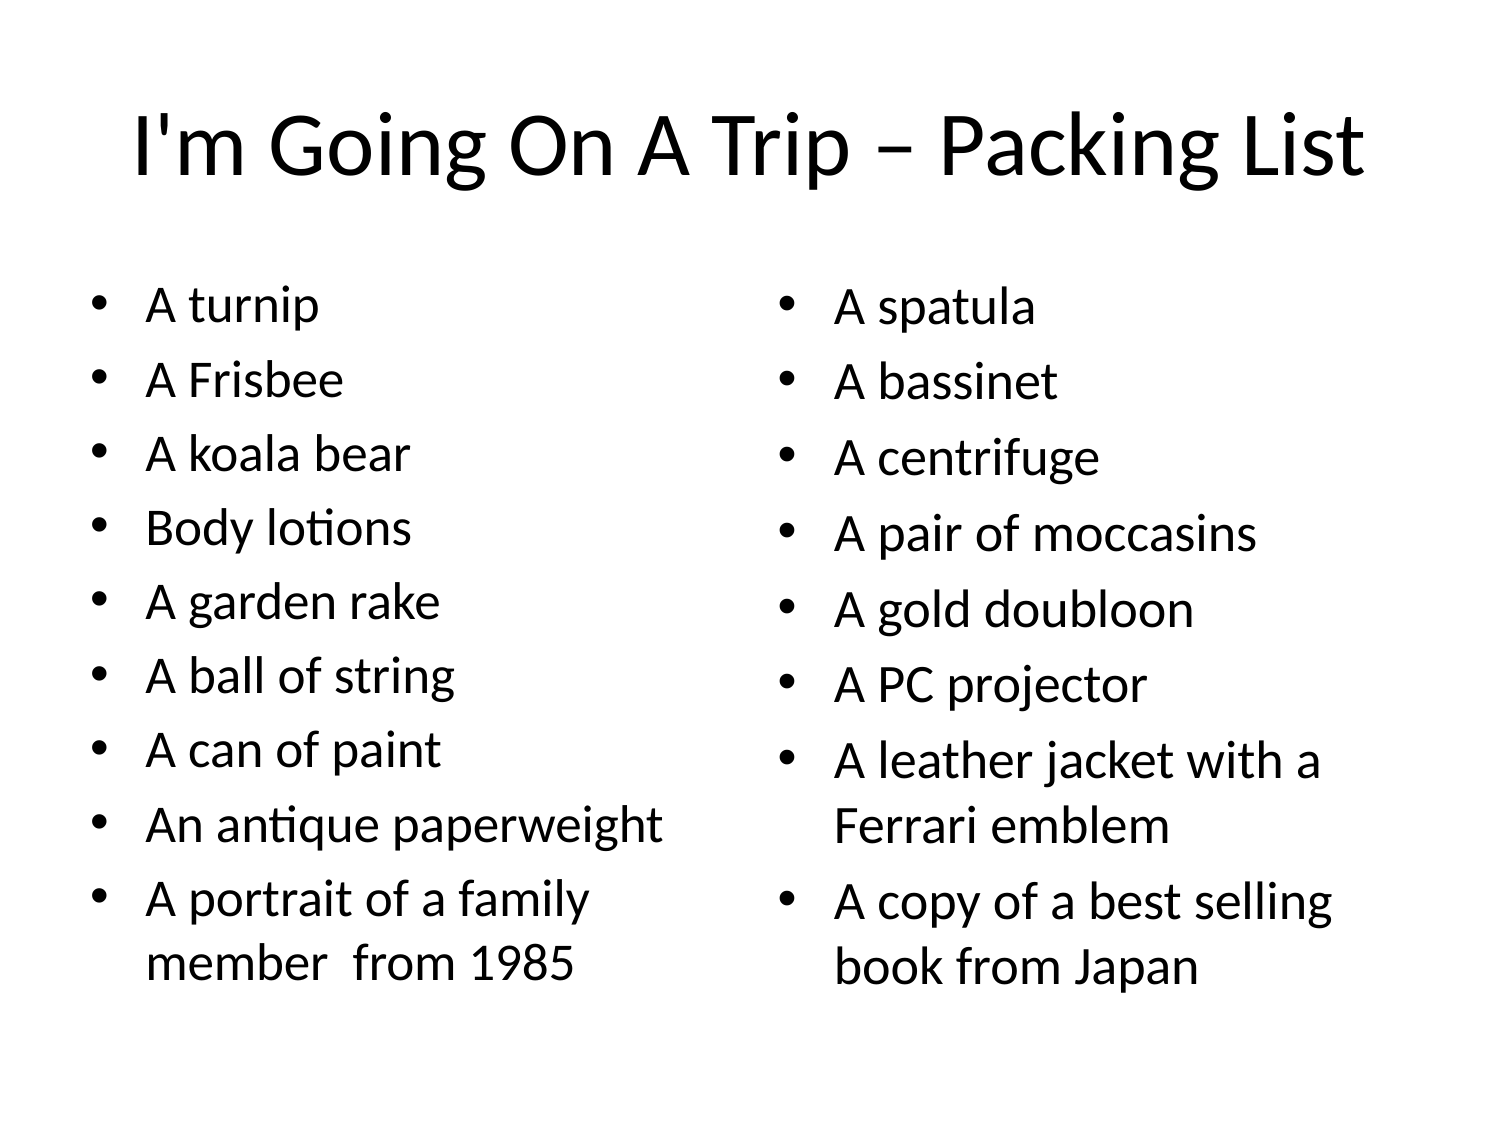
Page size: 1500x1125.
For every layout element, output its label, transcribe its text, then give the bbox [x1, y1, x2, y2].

list A turnip A Frisbee A koala bear Body lotions A garden rake A ball of string A can of paint An antique paperweight A portrait of a family member from 1985 [75, 262, 738, 1005]
list A spatula A bassinet A centrifuge A pair of moccasins A gold doubloon A PC projector A leather jacket with a Ferrari emblem A copy of a best selling book from Japan [762, 262, 1425, 1005]
title I'm Going On A Trip – Packing List [75, 45, 1425, 233]
